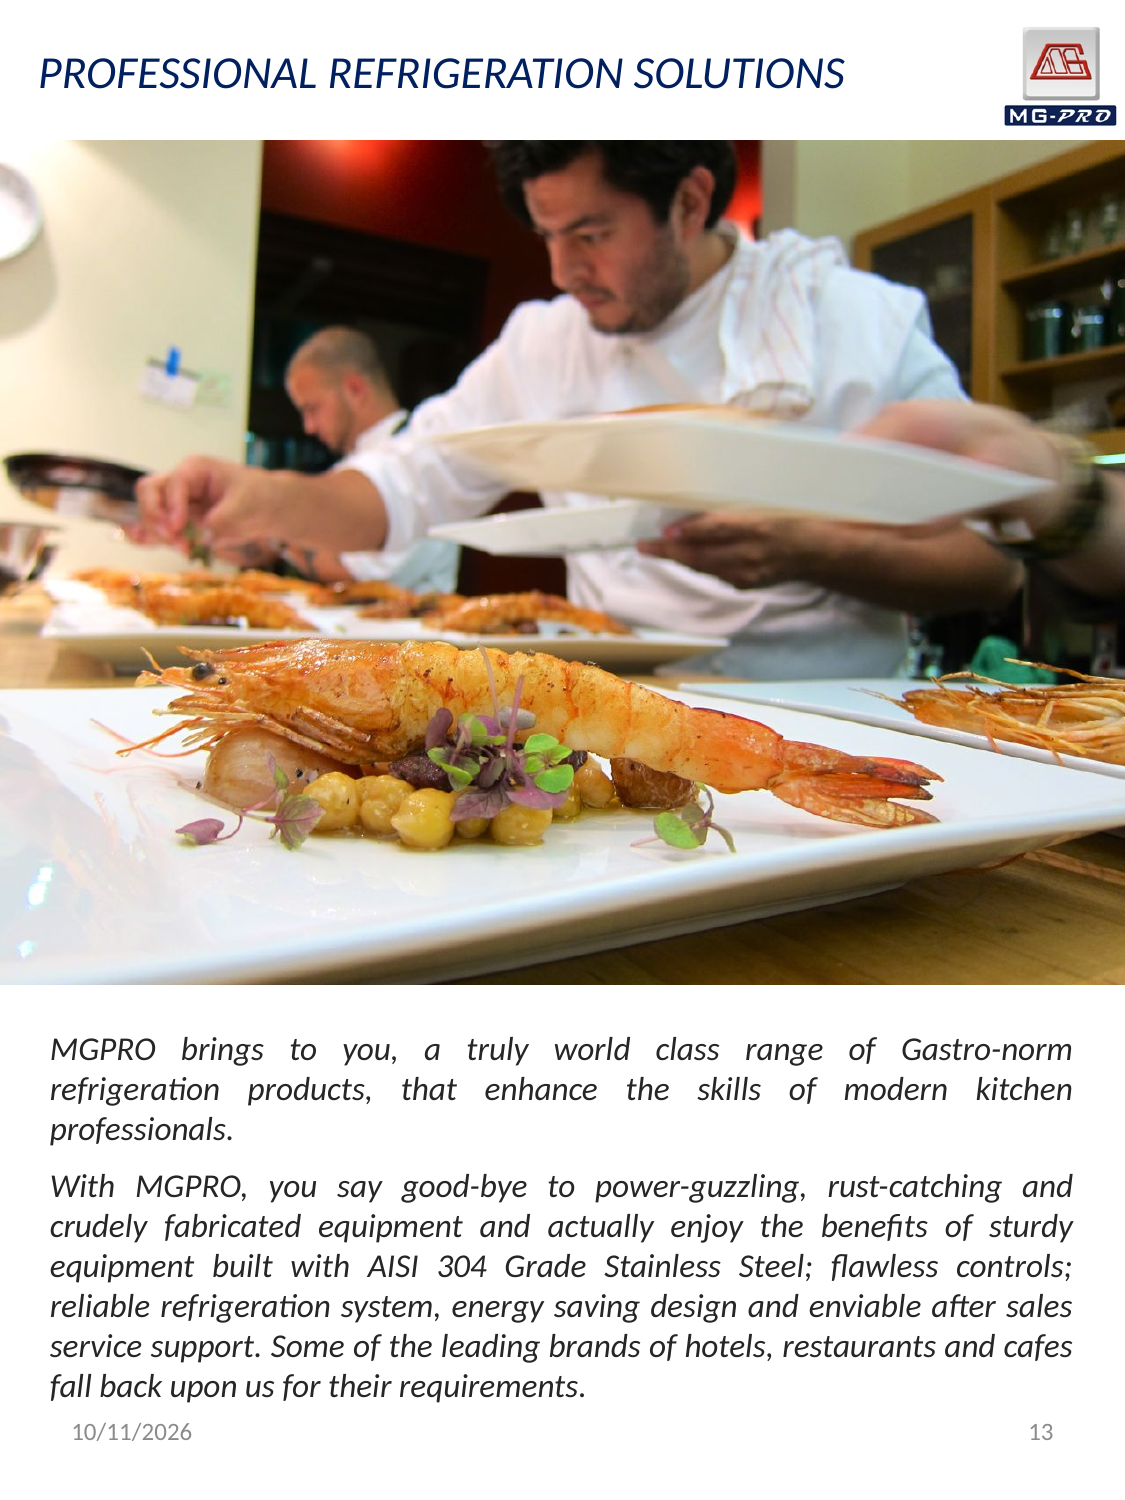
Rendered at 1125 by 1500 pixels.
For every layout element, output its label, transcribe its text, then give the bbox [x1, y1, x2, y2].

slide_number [56, 1390, 319, 1471]
slide_number 13 [806, 1390, 1069, 1471]
text_box MGPRO brings to you, a truly world class range of Gastro-norm refrigeration products, that enhance the skills of modern kitchen professionals. With MGPRO, you say good-bye to power-guzzling, rust-catching and crudely fabricated equipment and actually enjoy the benefits of sturdy equipment built with AISI 304 Grade Stainless Steel; flawless controls; reliable refrigeration system, energy saving design and enviable after sales service support. Some of the leading brands of hotels, restaurants and cafes fall back upon us for their requirements. [35, 1019, 1090, 1411]
text_box PROFESSIONAL REFRIGERATION SOLUTIONS [23, 35, 950, 105]
picture [0, 140, 1125, 985]
picture [995, 23, 1125, 130]
